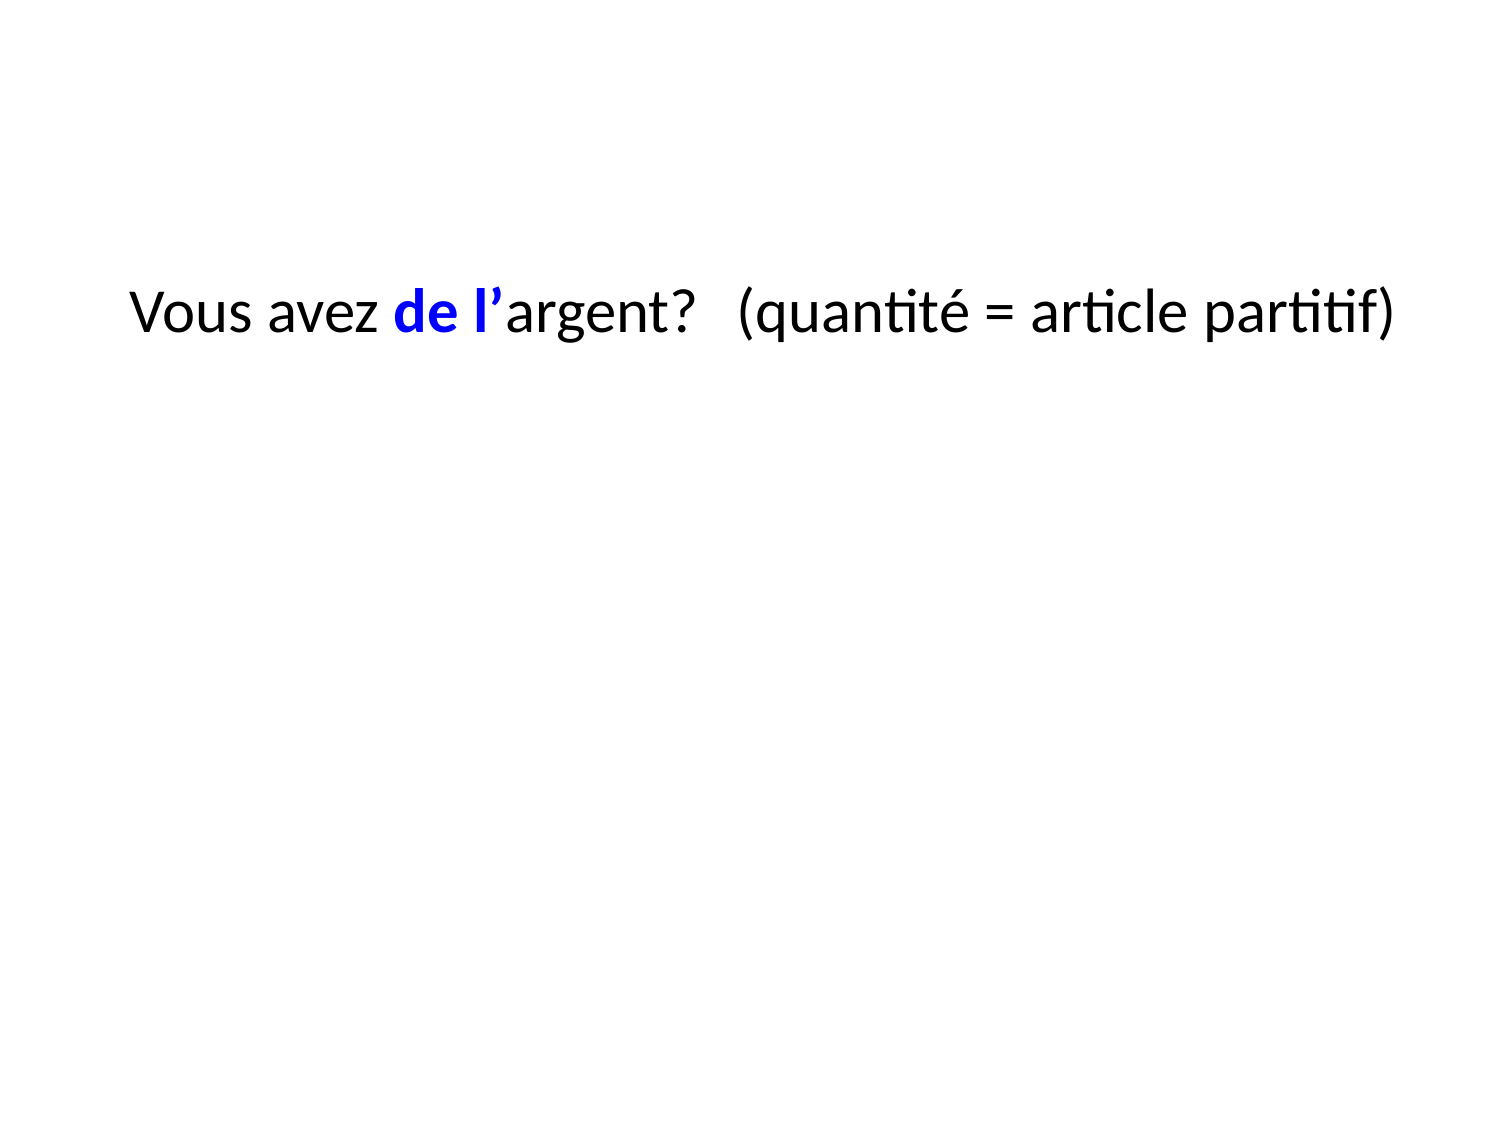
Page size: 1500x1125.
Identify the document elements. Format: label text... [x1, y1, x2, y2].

text_box (quantité = article partitif) [721, 262, 1425, 374]
list Vous avez de l’argent? [114, 262, 721, 374]
